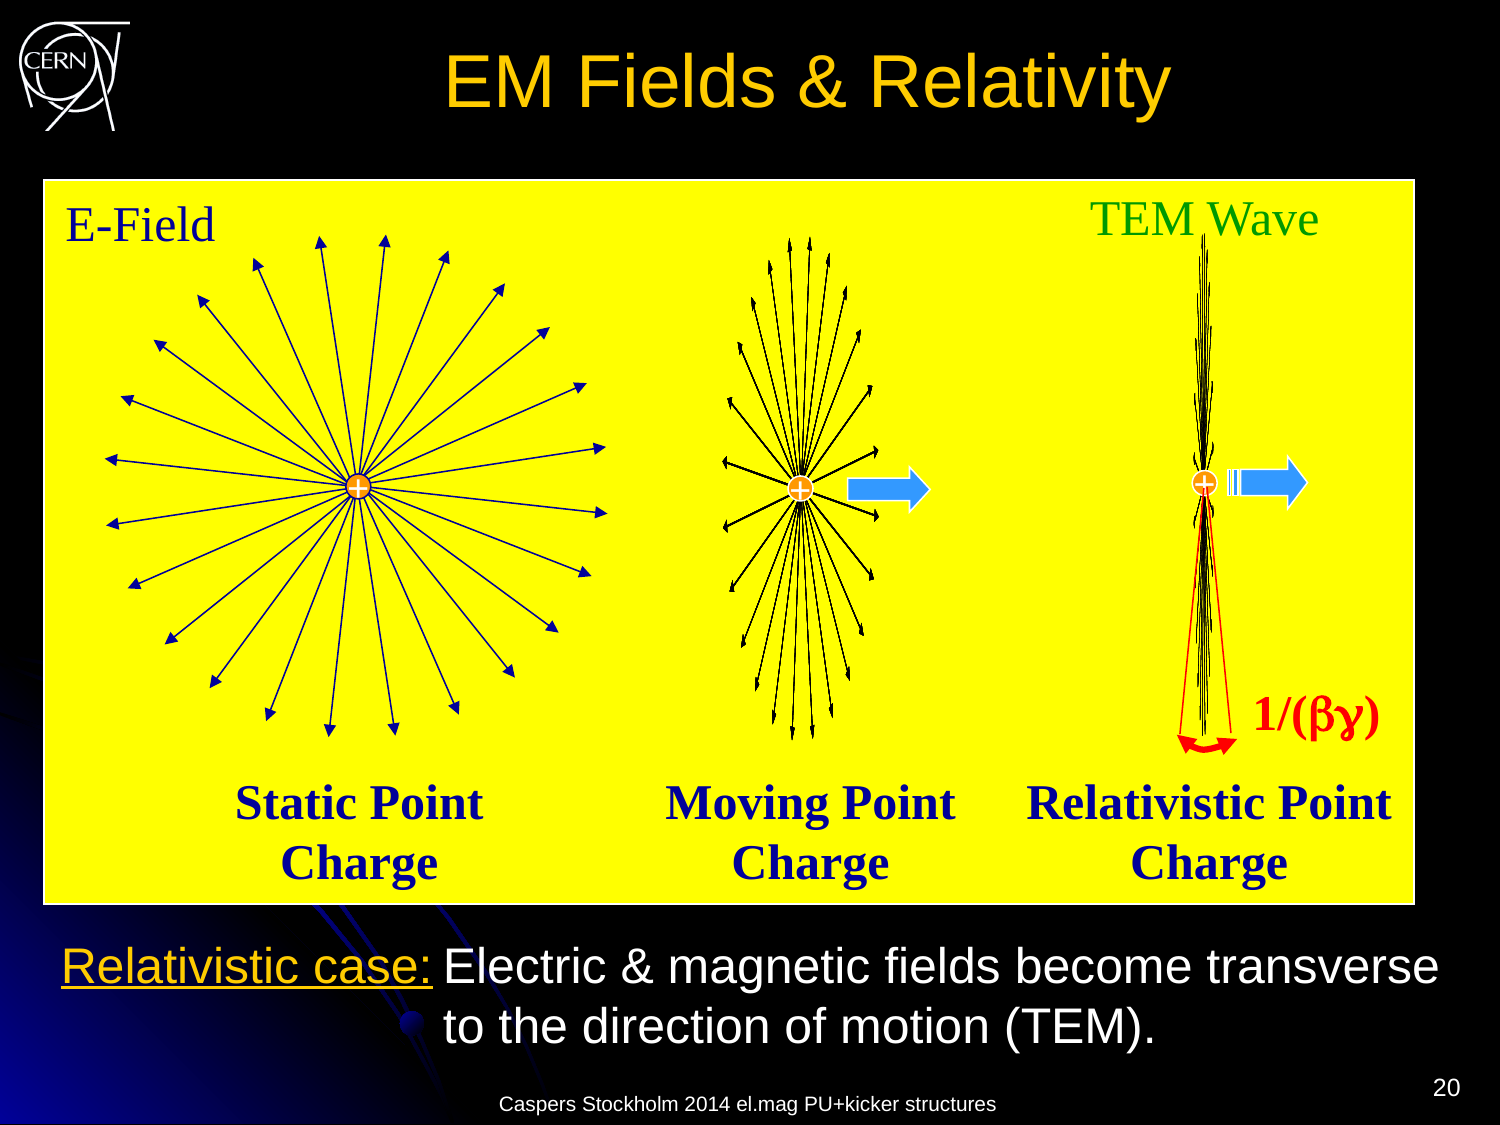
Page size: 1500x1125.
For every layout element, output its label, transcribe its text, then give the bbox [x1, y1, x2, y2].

title EM Fields & Relativity [136, 23, 1480, 133]
text_box TEM Wave [1074, 178, 1335, 254]
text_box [1191, 231, 1308, 741]
text_box [43, 179, 1414, 904]
text_box [1176, 729, 1188, 748]
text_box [114, 243, 598, 728]
text_box Moving Point Charge [650, 762, 971, 898]
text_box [721, 235, 931, 745]
text_box 1/(bg) [1308, 673, 1396, 748]
text_box Relativistic Point Charge [1011, 762, 1407, 898]
picture [10, 10, 130, 131]
footer Caspers Stockholm 2014 el.mag PU+kicker structures [393, 1083, 1103, 1125]
text_box Static Point Charge [219, 762, 499, 898]
text_box Relativistic case: Electric & magnetic fields become transverse to the direction of motion (TEM). [46, 926, 1471, 1061]
text_box E-Field [50, 184, 231, 260]
